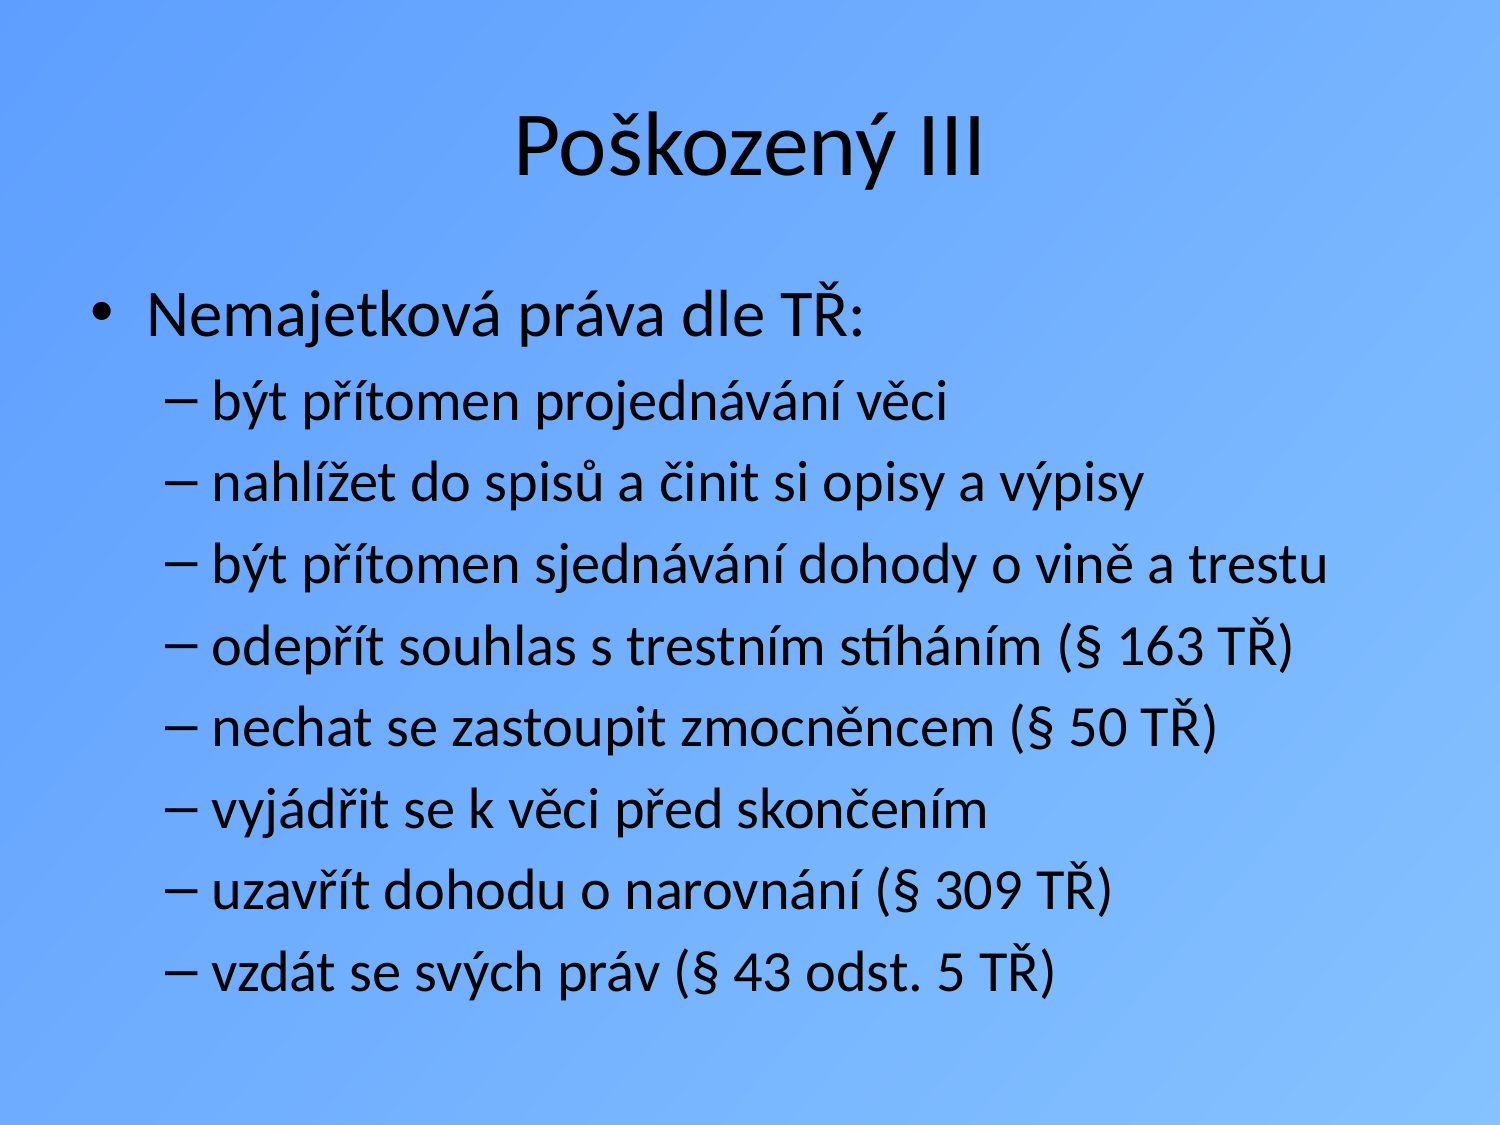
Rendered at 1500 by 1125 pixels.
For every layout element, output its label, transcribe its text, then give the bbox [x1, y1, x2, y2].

title Poškozený III [74, 44, 1426, 233]
list Nemajetková práva dle TŘ: být přítomen projednávání věci nahlížet do spisů a činit si opisy a výpisy být přítomen sjednávání dohody o vině a trestu odepřít souhlas s trestním stíháním (§ 163 TŘ) nechat se zastoupit zmocněncem (§ 50 TŘ) vyjádřit se k věci před skončením uzavřít dohodu o narovnání (§ 309 TŘ) vzdát se svých práv (§ 43 odst. 5 TŘ) [74, 262, 1426, 1006]
